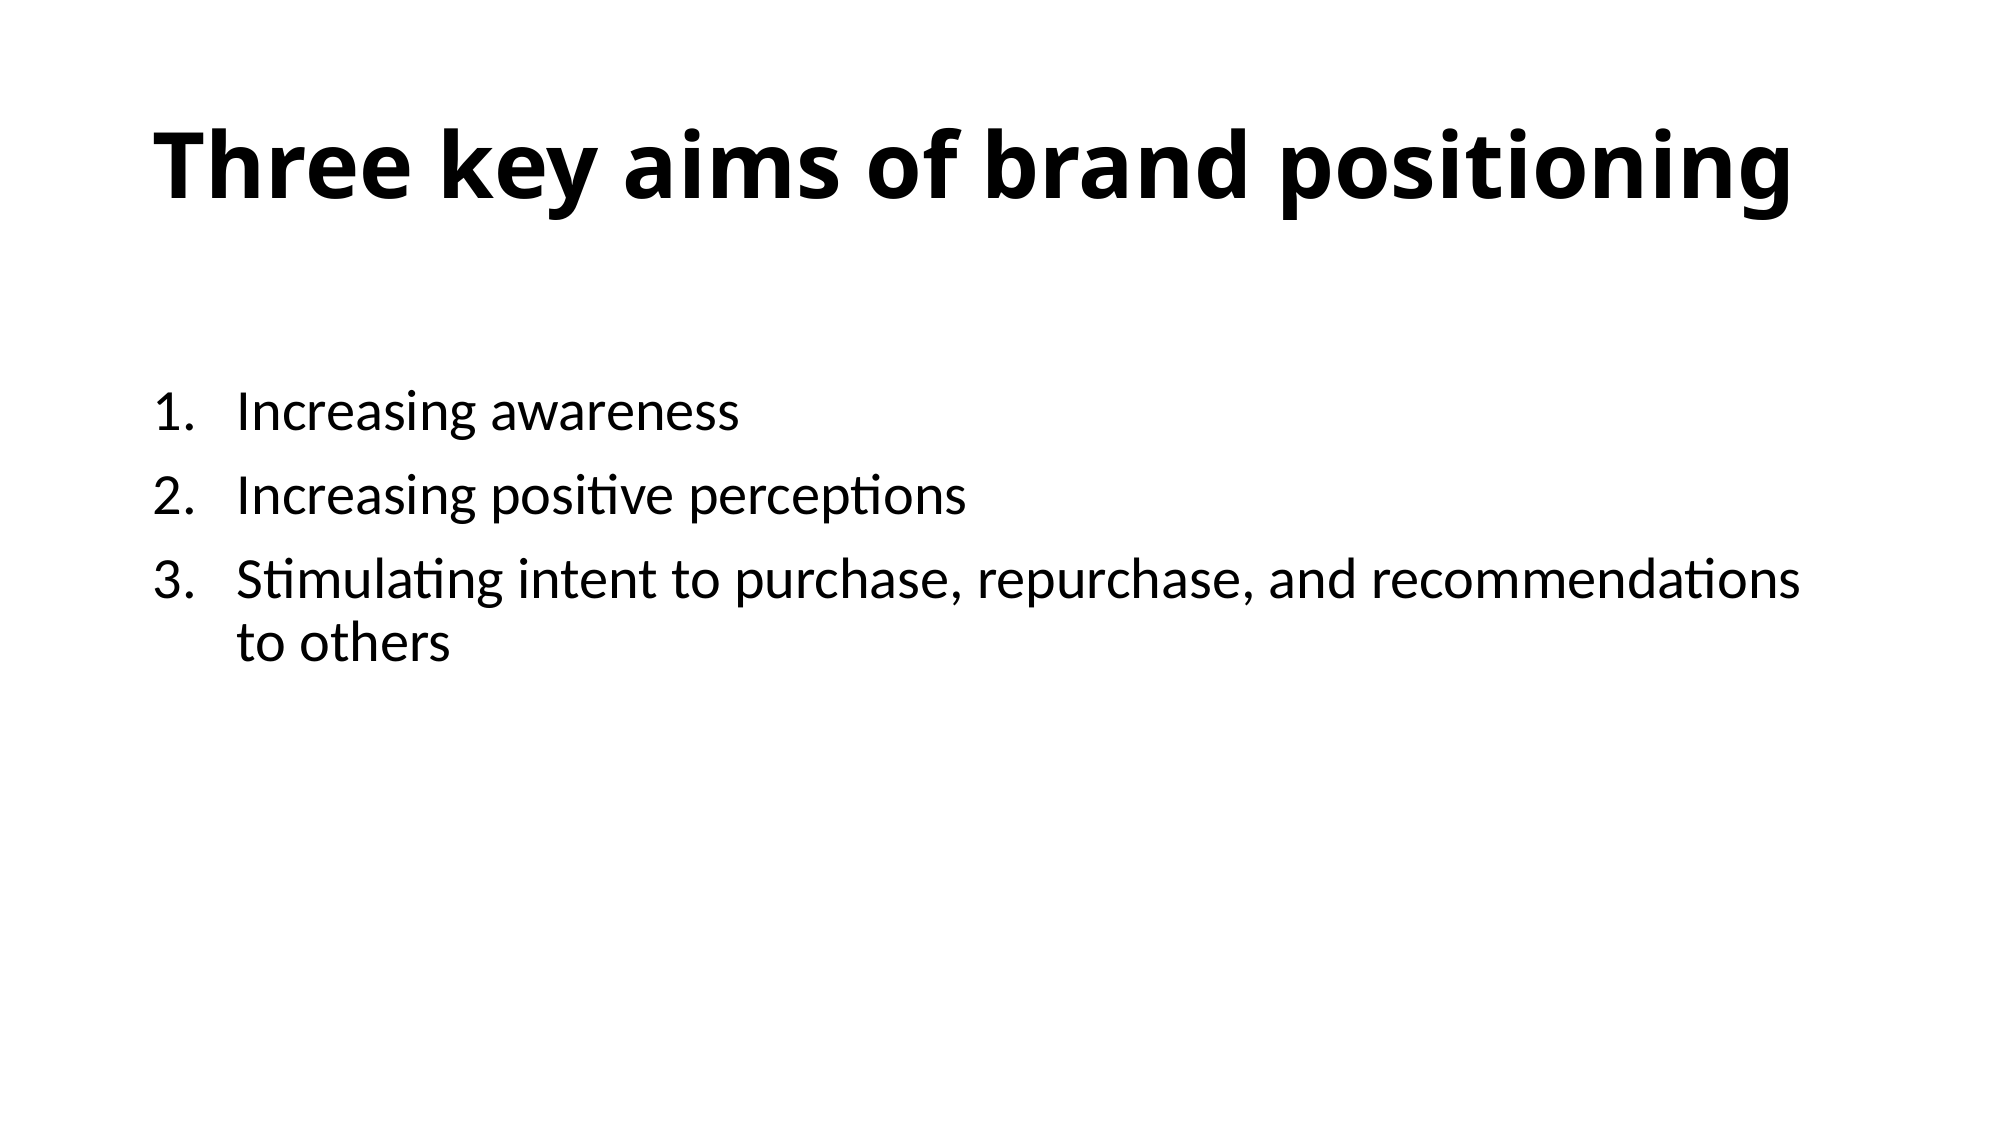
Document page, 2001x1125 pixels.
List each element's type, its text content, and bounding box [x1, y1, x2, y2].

list Increasing awareness Increasing positive perceptions Stimulating intent to purchase, repurchase, and recommendations to others [137, 373, 1863, 1087]
title Three key aims of brand positioning [137, 59, 1863, 278]
